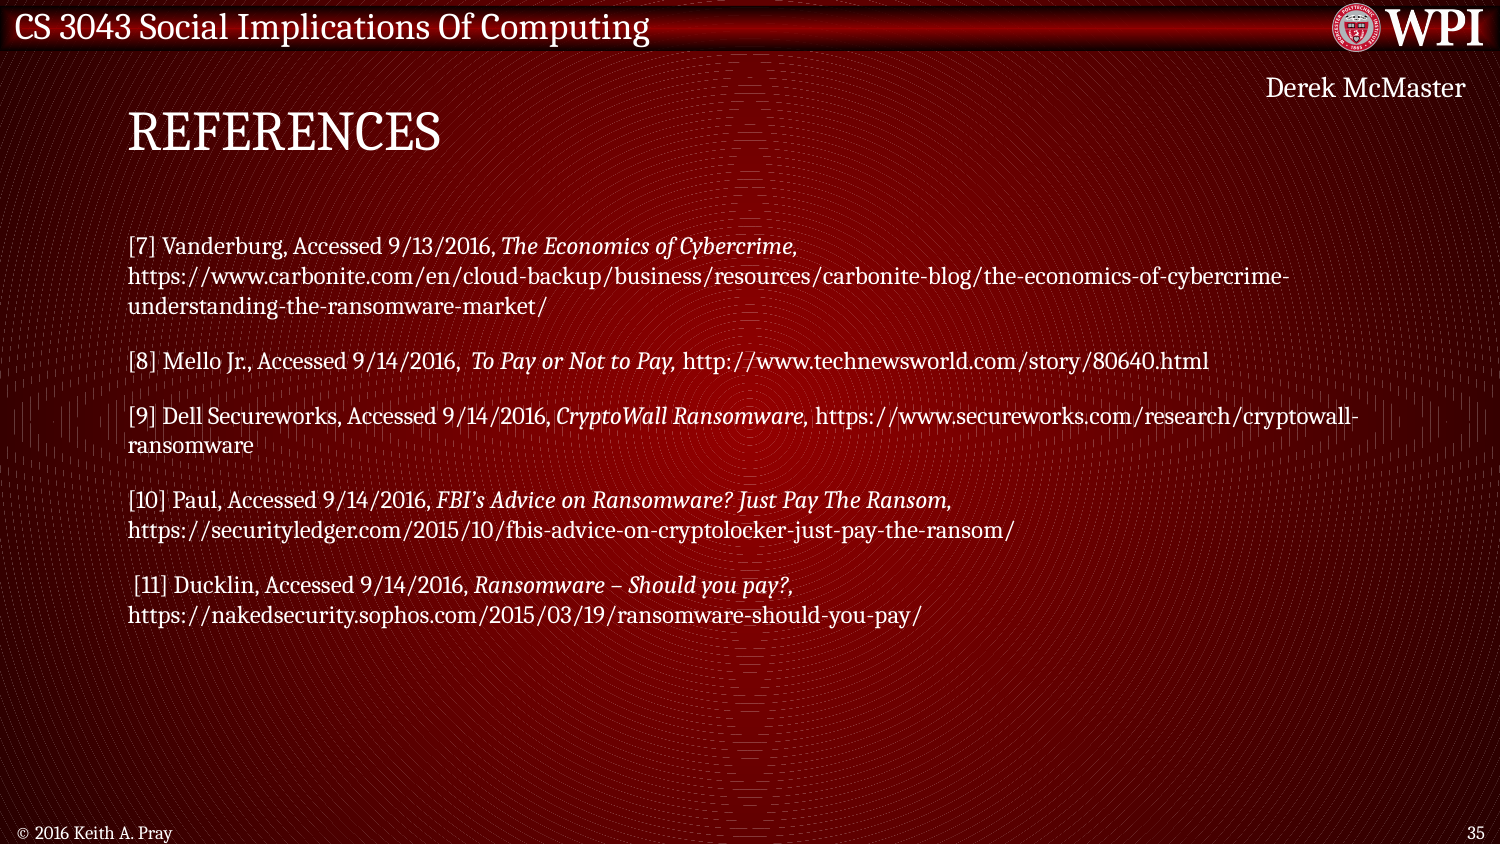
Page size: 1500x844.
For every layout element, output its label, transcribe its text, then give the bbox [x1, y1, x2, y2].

footer © 2016 Keith A. Pray [0, 819, 913, 844]
picture [1332, 3, 1483, 52]
title References [112, 59, 1388, 210]
text_box Derek McMaster [1123, 61, 1481, 111]
slide_number 35 [1397, 819, 1500, 844]
list [7] Vanderburg, Accessed 9/13/2016, The Economics of Cybercrime, https://www.carbonite.com/en/cloud-backup/business/resources/carbonite-blog/the-economics-of-cybercrime-understanding-the-ransomware-market/ [8] Mello Jr., Accessed 9/14/2016, To Pay or Not to Pay, http://www.technewsworld.com/story/80640.html [9] Dell Secureworks, Accessed 9/14/2016, CryptoWall Ransomware, https://www.secureworks.com/research/cryptowall-ransomware [10] Paul, Accessed 9/14/2016, FBI’s Advice on Ransomware? Just Pay The Ransom, https://securityledger.com/2015/10/fbis-advice-on-cryptolocker-just-pay-the-ransom/ [11] Ducklin, Accessed 9/14/2016, Ransomware – Should you pay?, https://nakedsecurity.sophos.com/2015/03/19/ransomware-should-you-pay/ [112, 221, 1388, 772]
